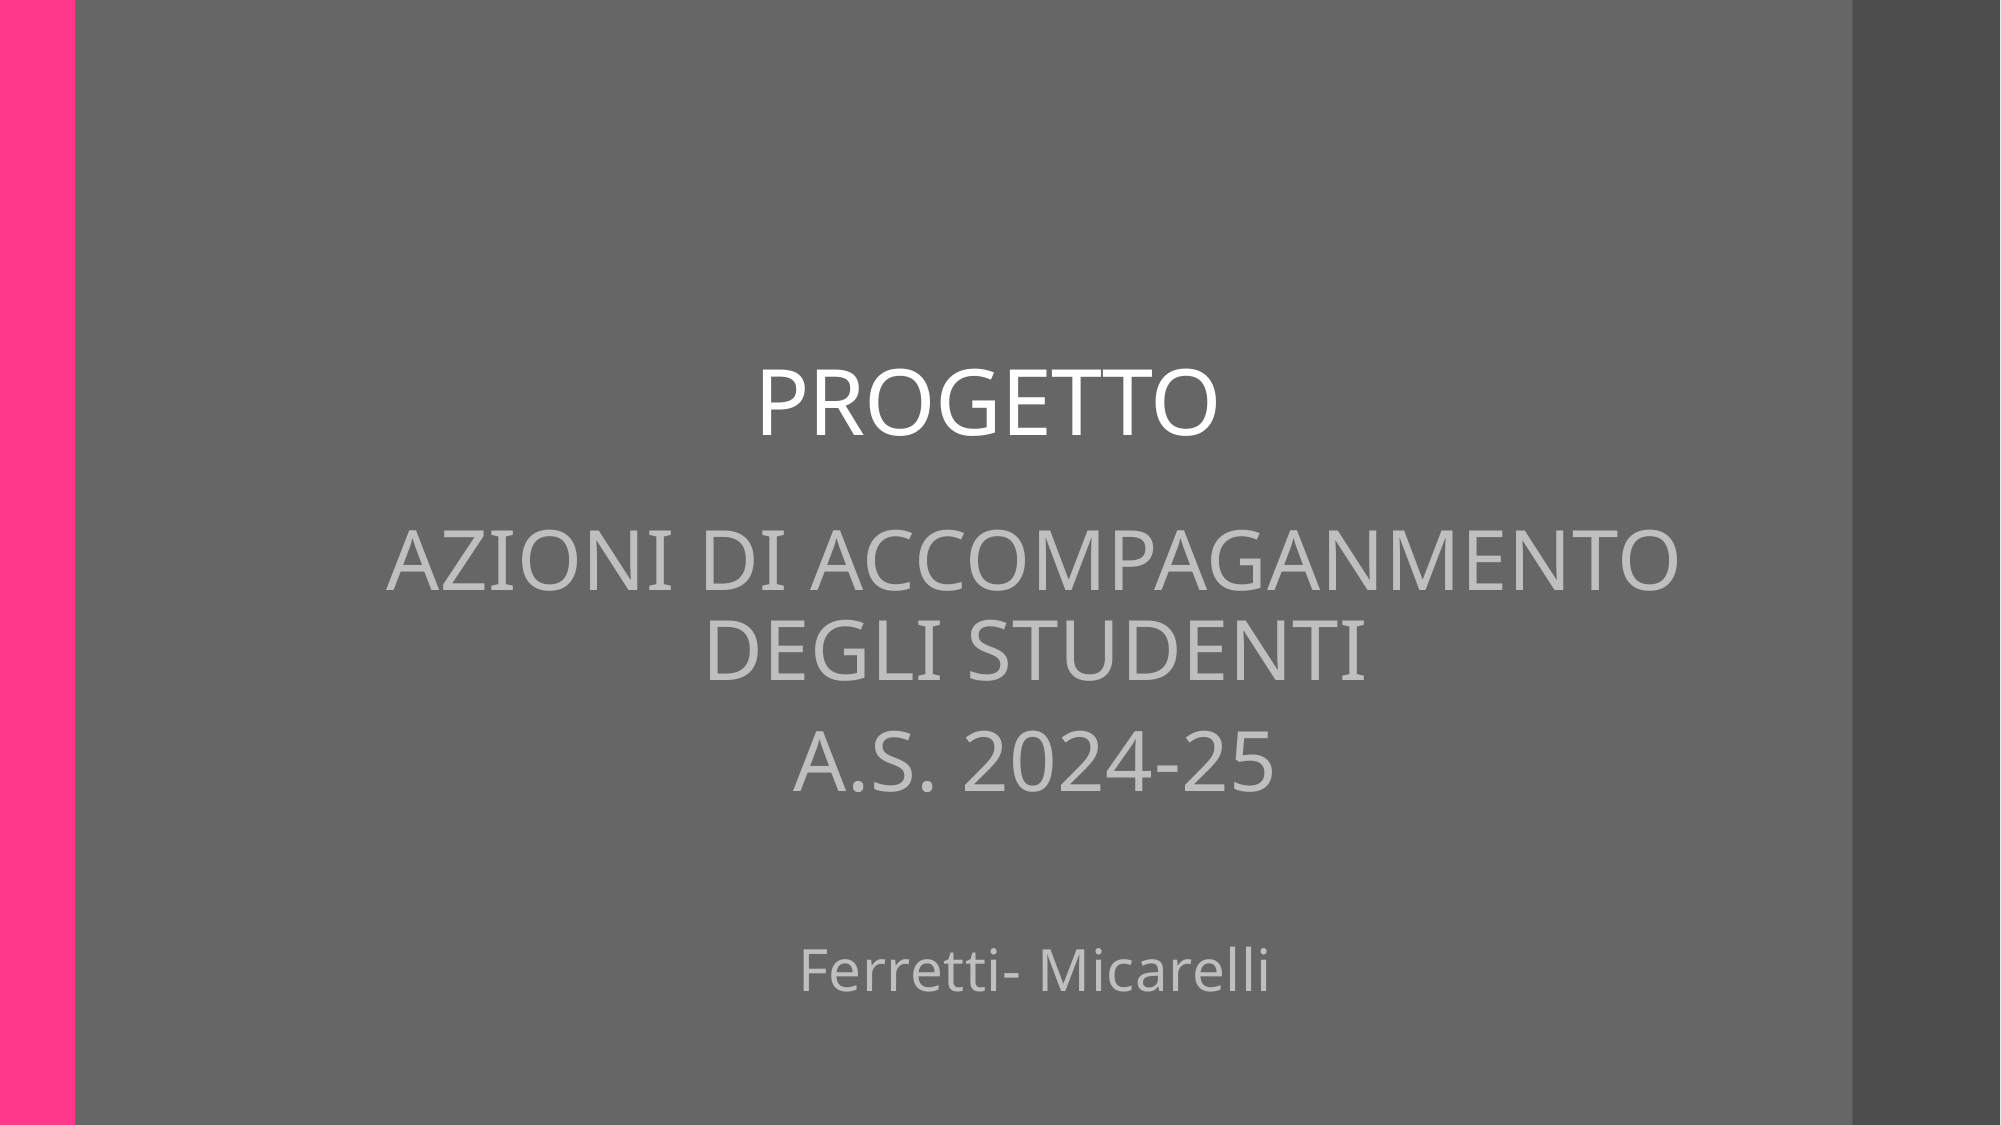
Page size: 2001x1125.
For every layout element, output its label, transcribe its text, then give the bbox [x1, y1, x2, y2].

title PROGETTO [249, 184, 1750, 463]
subtitle AZIONI DI ACCOMPAGANMENTO DEGLI STUDENTI A.S. 2024-25 Ferretti- Micarelli [249, 511, 1822, 869]
